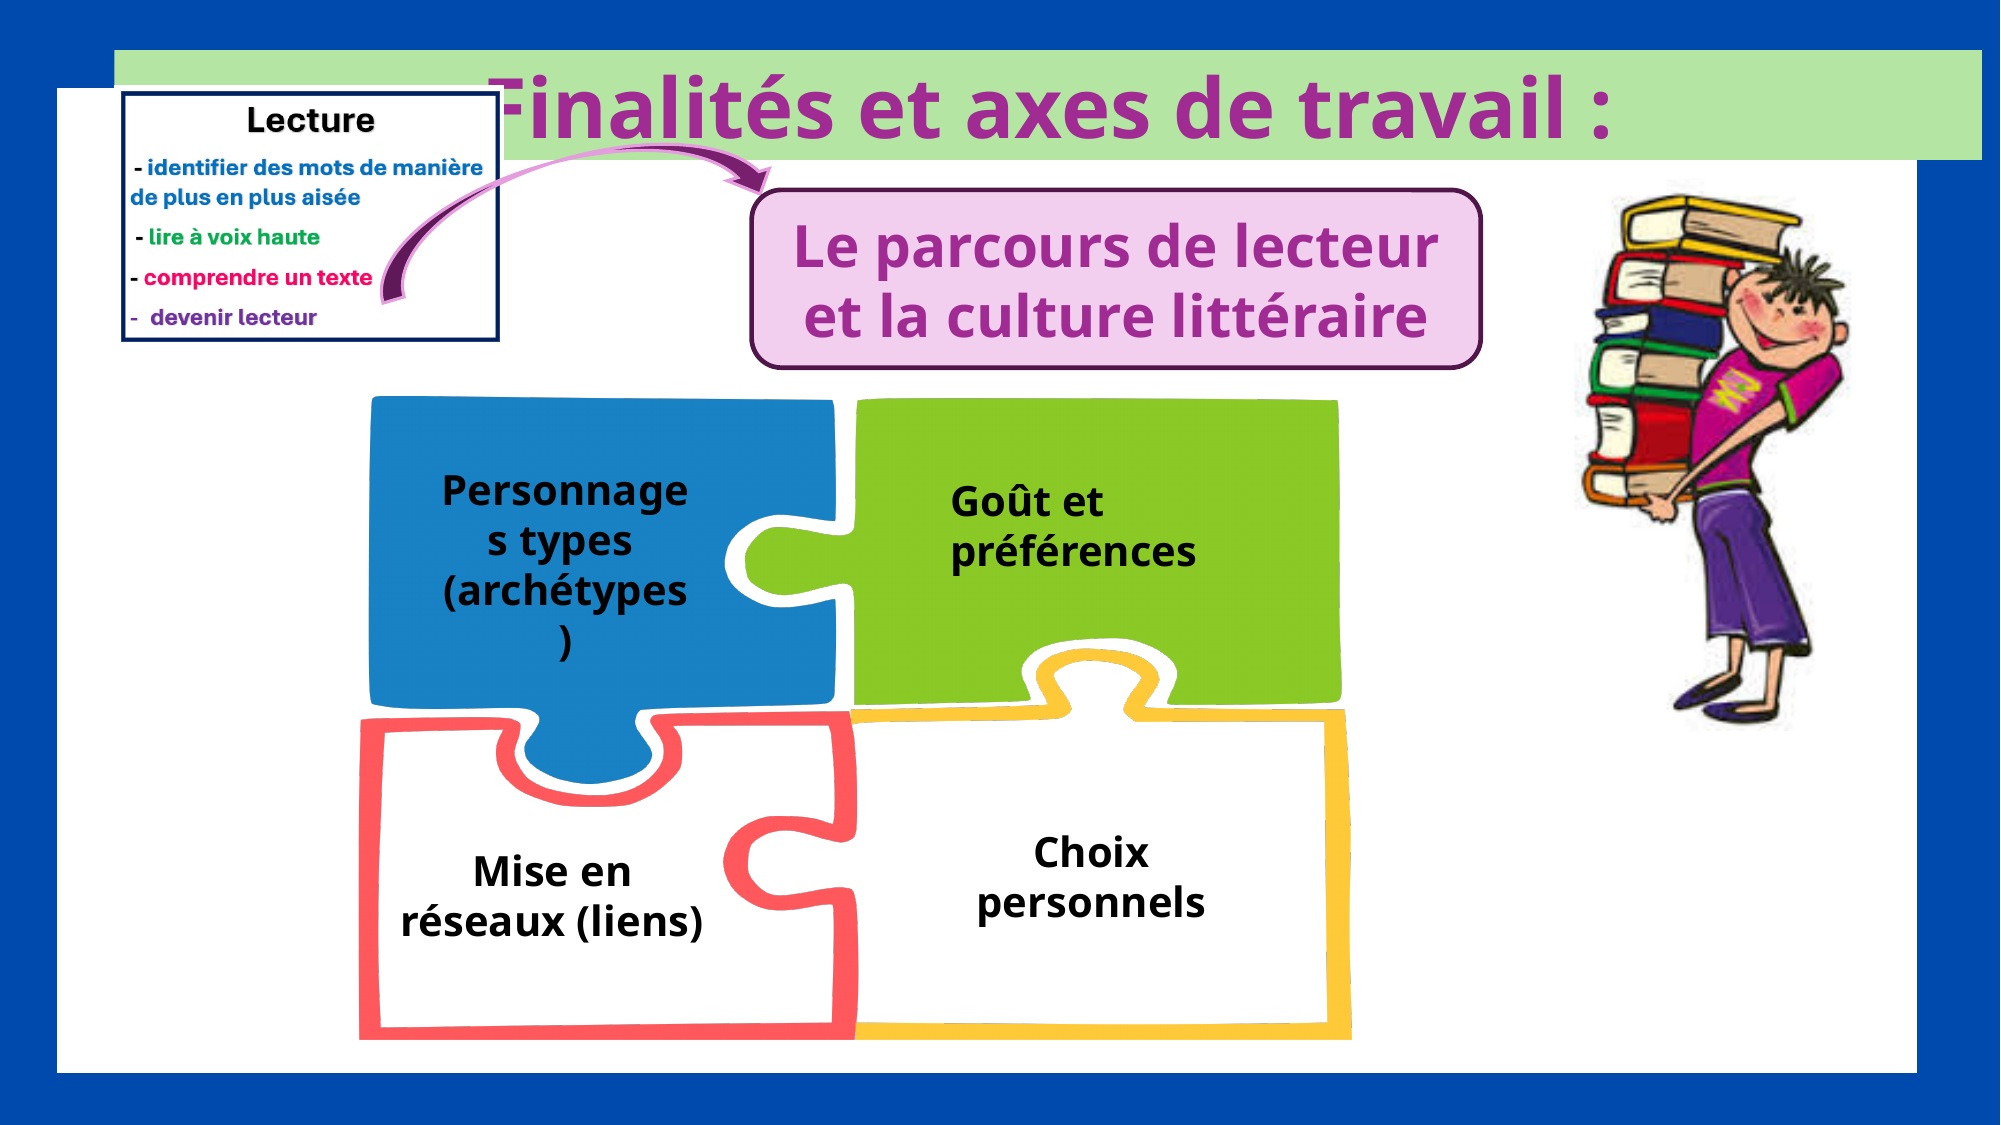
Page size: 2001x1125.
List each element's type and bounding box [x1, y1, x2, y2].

picture [114, 84, 504, 343]
text_box [11, 0, 1989, 1119]
picture [1519, 177, 1907, 731]
